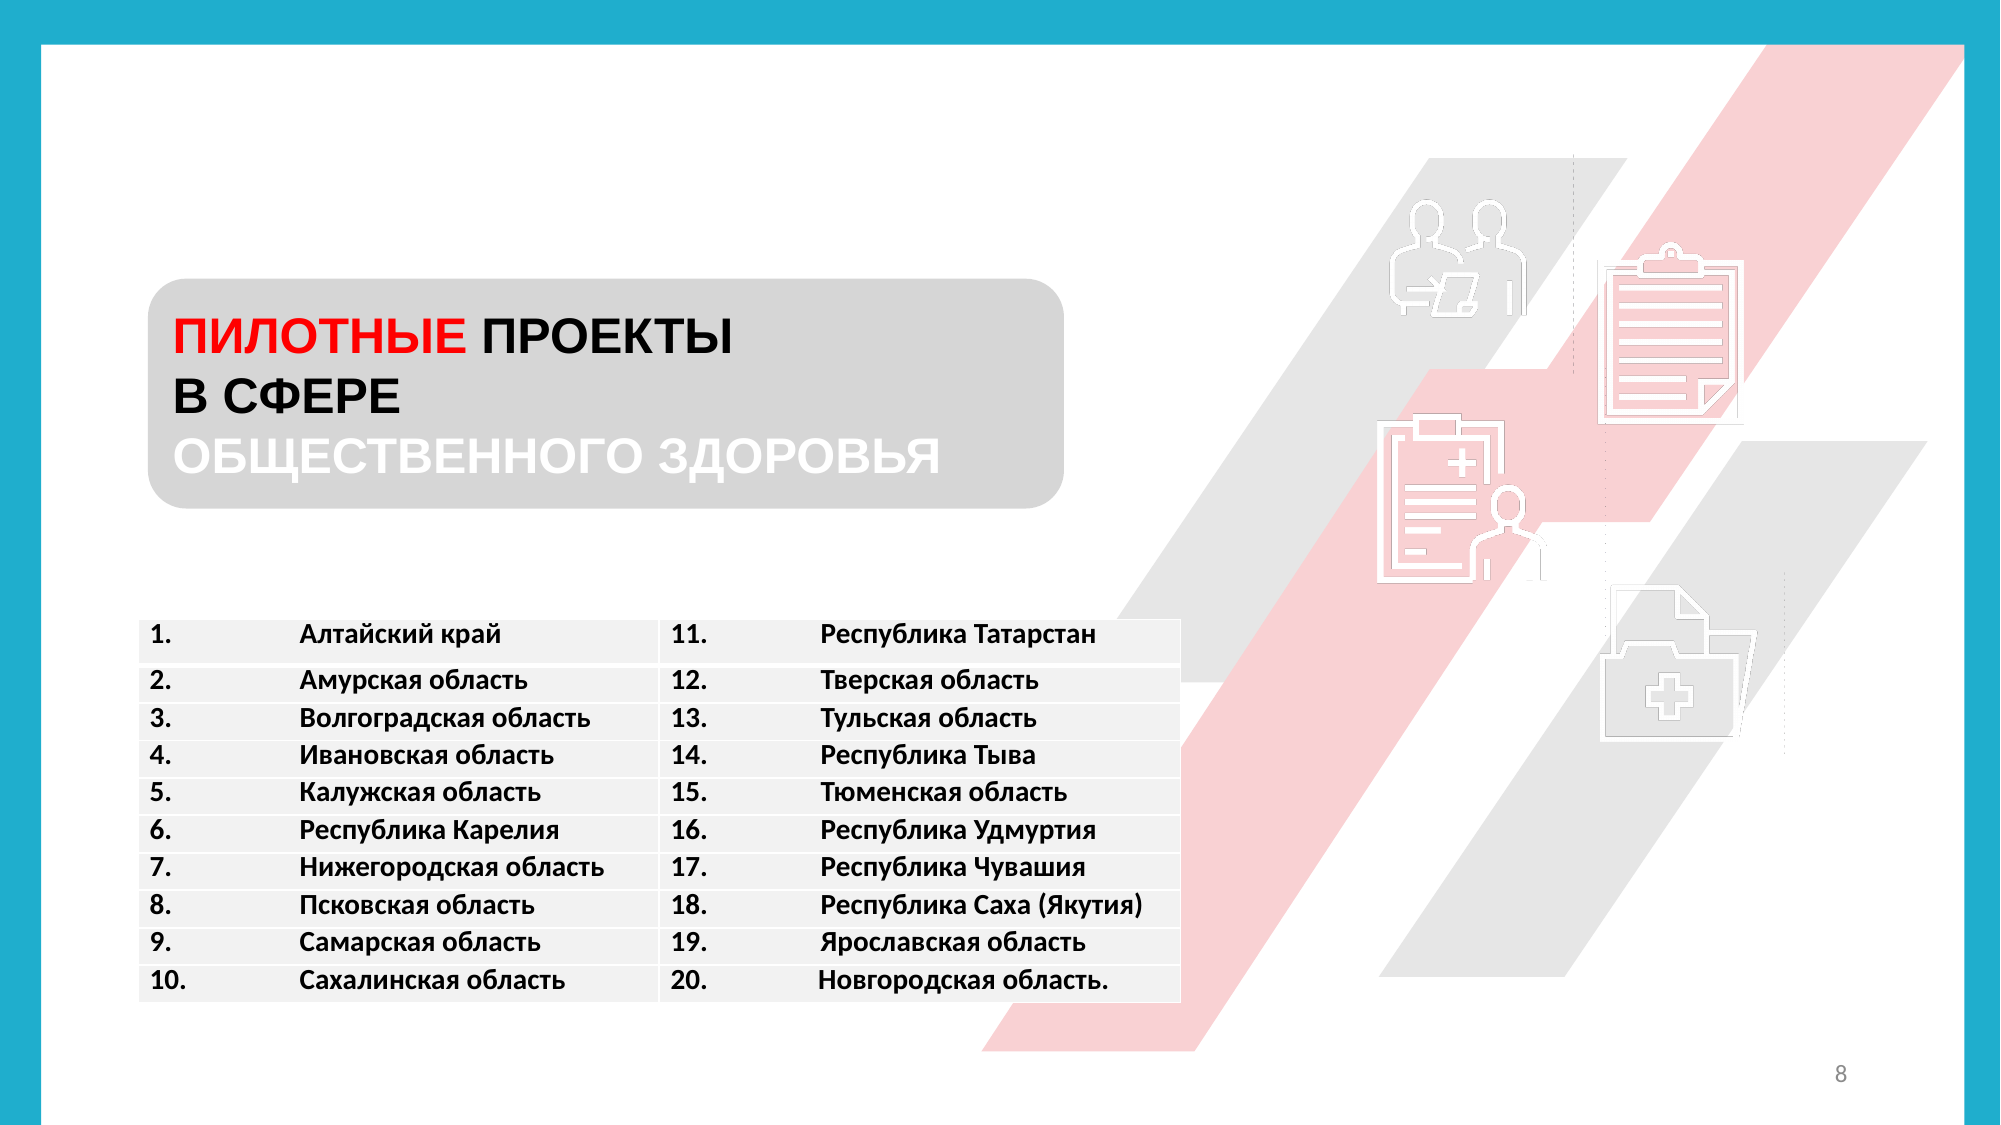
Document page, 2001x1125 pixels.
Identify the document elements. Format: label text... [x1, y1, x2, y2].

table_cell 4. Ивановская область [139, 741, 658, 777]
table_header 1. Алтайский край [139, 620, 658, 663]
table_cell 9. Самарская область [139, 929, 658, 964]
table_cell 15. Тюменская область [660, 779, 981, 814]
table_cell 2. Амурская область [139, 668, 658, 702]
table_cell 8. Псковская область [139, 891, 658, 927]
table_cell 13. Тульская область [660, 704, 981, 740]
table_cell 16. Республика Удмуртия [660, 816, 981, 852]
table_cell 20. Новгородская область. [660, 966, 981, 1002]
table_cell 3. Волгоградская область [139, 704, 658, 740]
table_cell 14. Республика Тыва [660, 741, 981, 777]
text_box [981, 0, 2000, 1052]
text_box [0, 46, 42, 1125]
table_cell 17. Республика Чувашия [660, 854, 981, 889]
table_cell 6. Республика Карелия [139, 816, 658, 852]
table_cell 18. Республика Саха (Якутия) [660, 891, 981, 927]
table_cell 5. Калужская область [139, 779, 658, 814]
text_box [1963, 1052, 2000, 1125]
slide_number 8 [1412, 1052, 1863, 1103]
text_box [0, 0, 981, 46]
picture [1318, 150, 1785, 757]
table_cell 12. Тверская область [660, 668, 981, 702]
table_header 11. Республика Татарстан [660, 620, 981, 663]
table_cell 7. Нижегородская область [139, 854, 658, 889]
table_cell 19. Ярославская область [660, 929, 981, 964]
table_cell 10. Сахалинская область [139, 966, 658, 1002]
text_box ПИЛОТНЫЕ ПРОЕКТЫ В СФЕРЕ ОБЩЕСТВЕННОГО ЗДОРОВЬЯ [147, 278, 981, 509]
